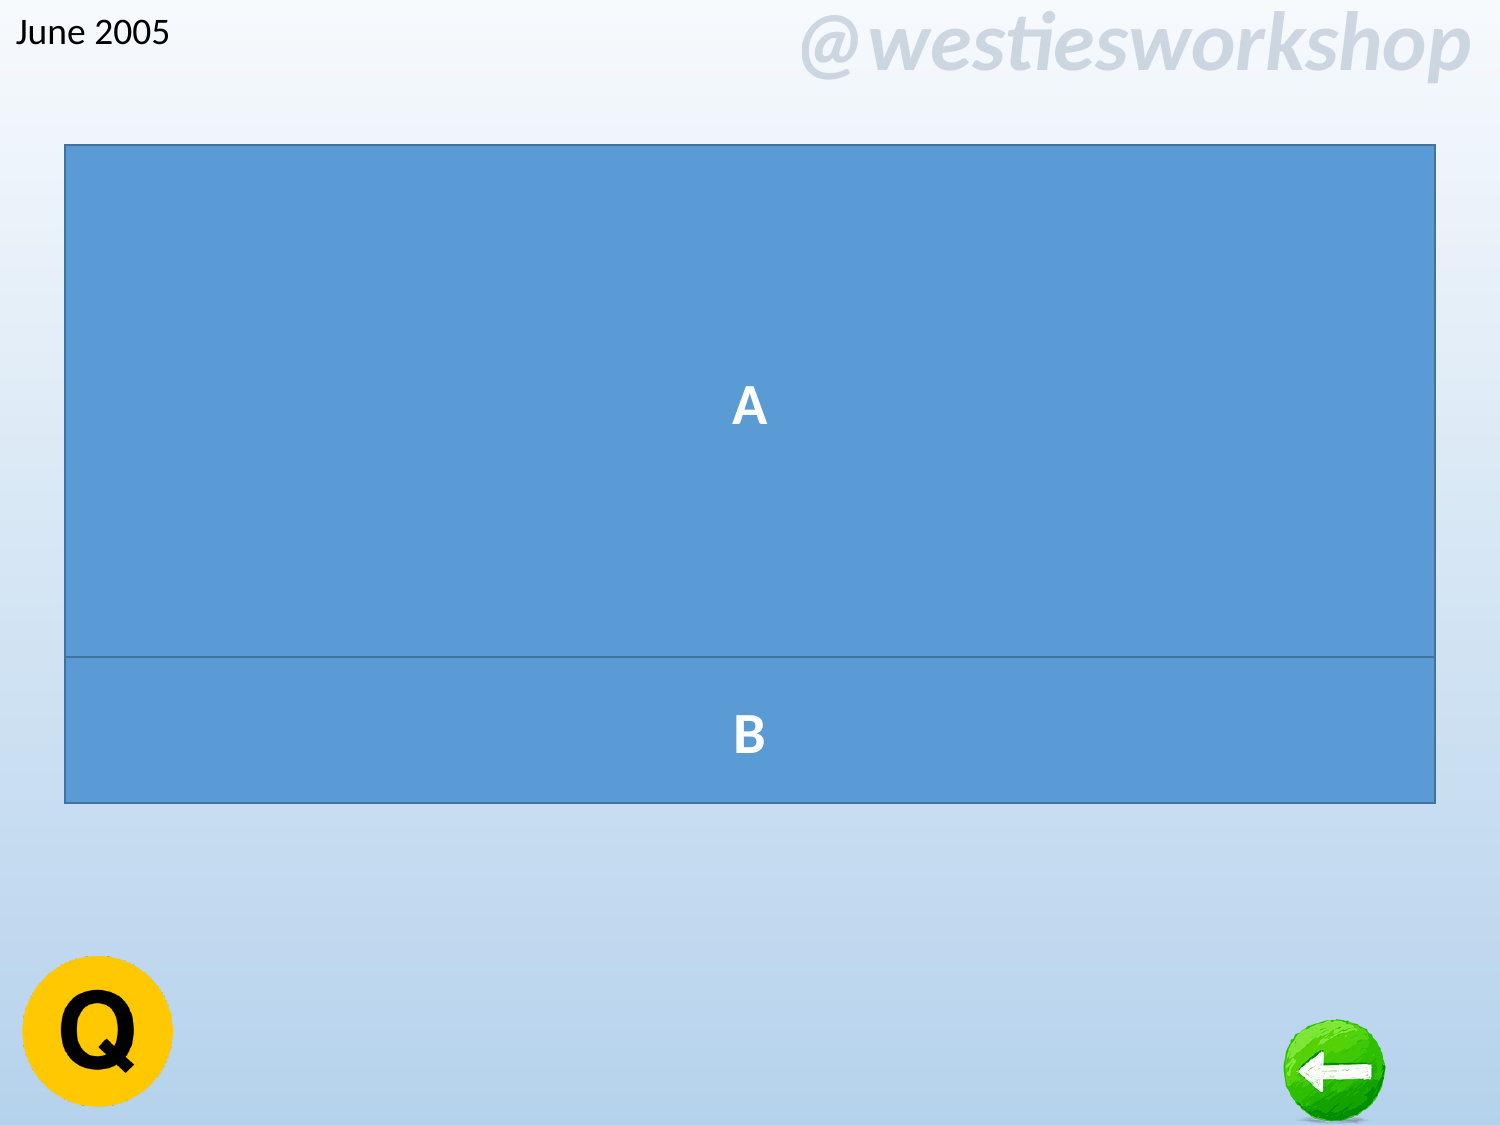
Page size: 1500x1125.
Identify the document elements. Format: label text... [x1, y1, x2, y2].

text_box B [64, 800, 1436, 804]
text_box A [64, 144, 1436, 148]
picture [0, 932, 197, 1125]
text_box June 2005 [1, 0, 186, 60]
picture [1281, 1019, 1387, 1125]
picture [64, 148, 1436, 800]
